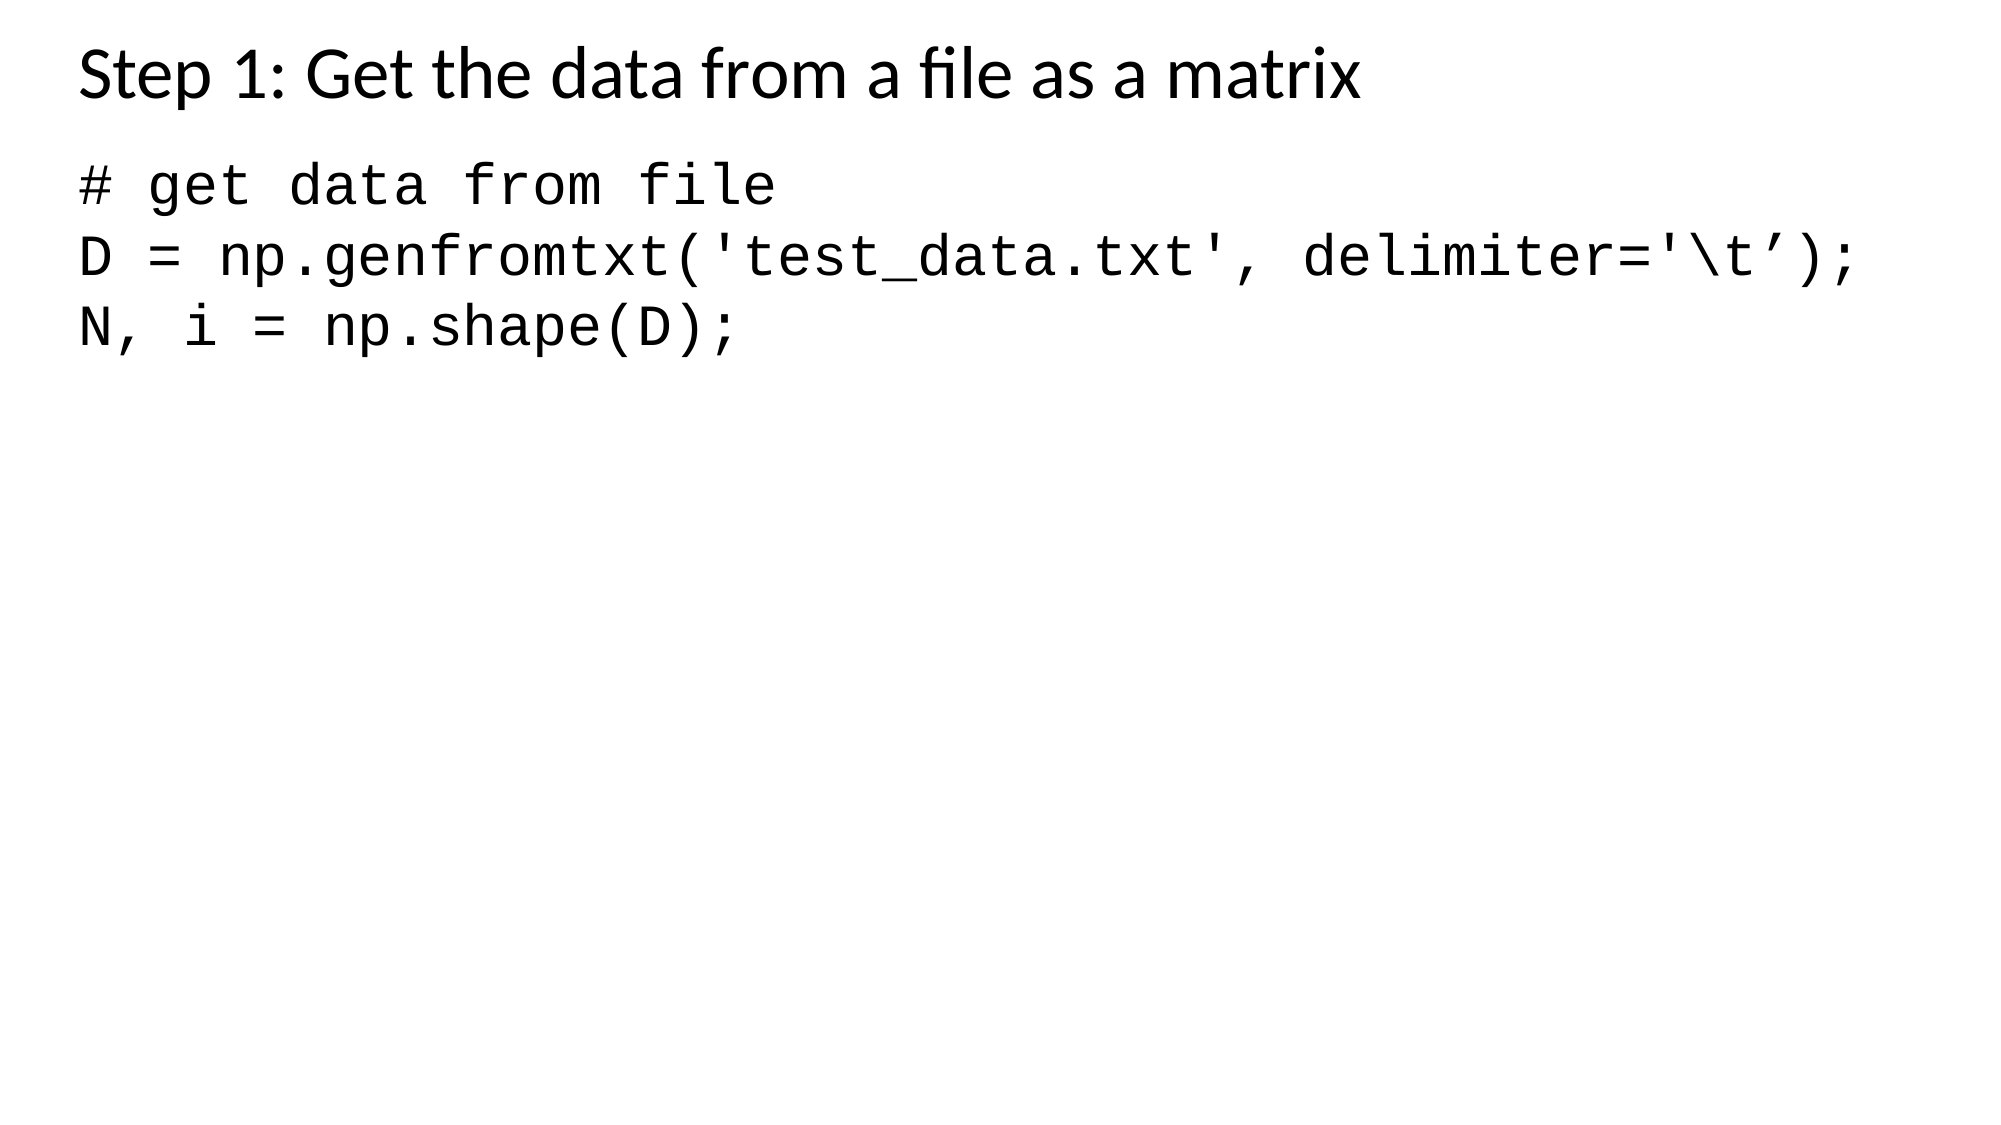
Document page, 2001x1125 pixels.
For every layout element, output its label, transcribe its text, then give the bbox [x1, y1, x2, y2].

text_box # get data from file D = np.genfromtxt('test_data.txt', delimiter='\t’); N, i = np.shape(D); [63, 139, 1937, 365]
text_box Step 1: Get the data from a file as a matrix [63, 16, 1690, 122]
